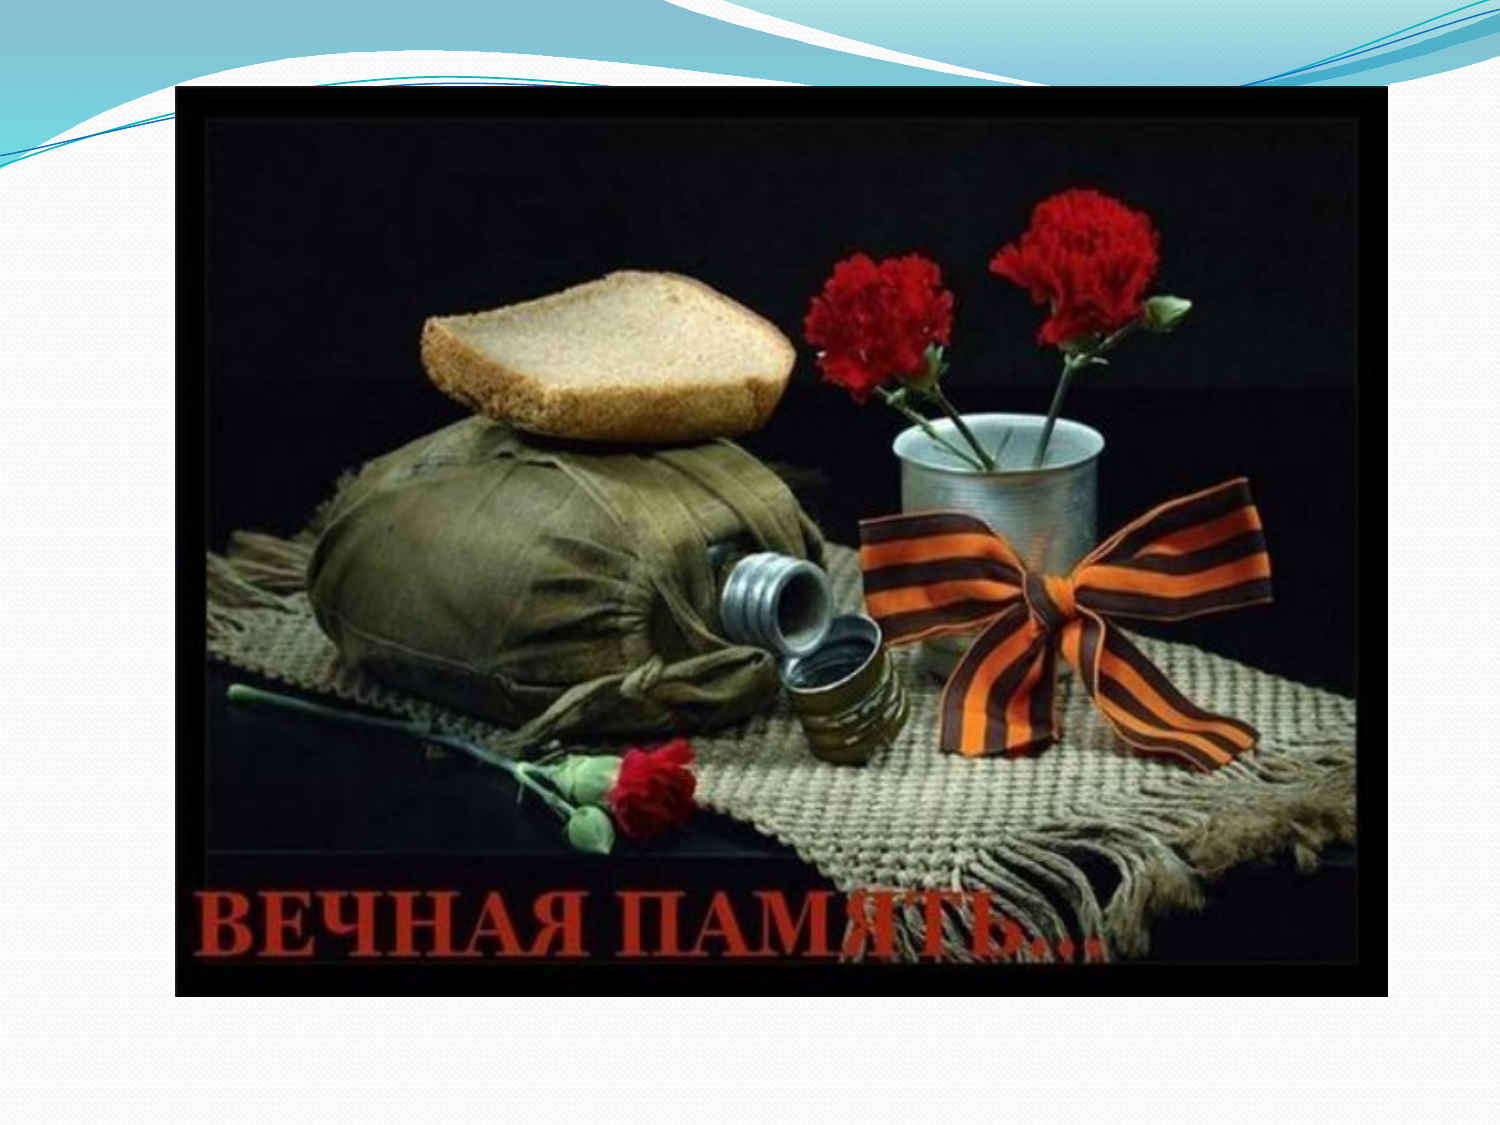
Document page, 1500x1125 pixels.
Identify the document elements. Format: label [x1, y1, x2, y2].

picture [175, 86, 1389, 997]
